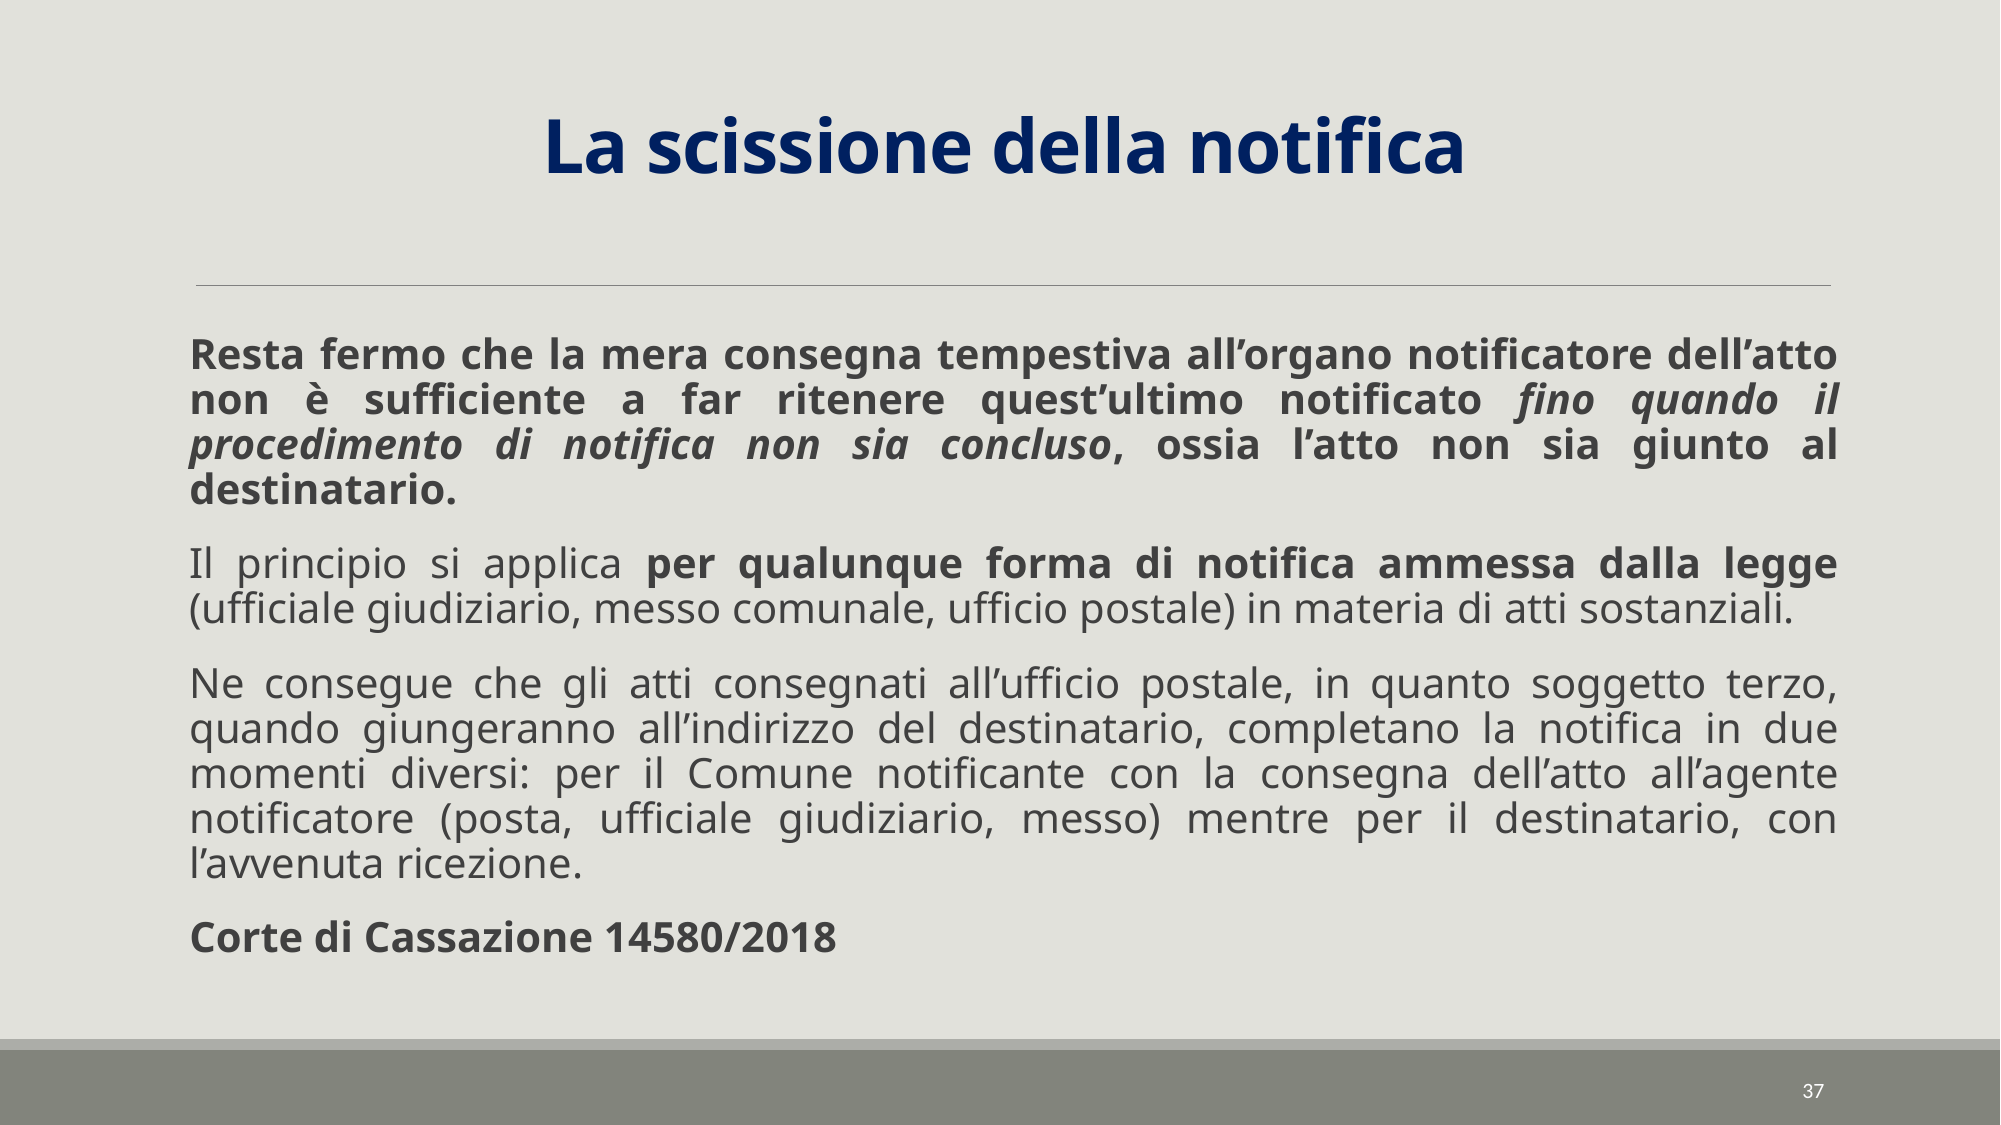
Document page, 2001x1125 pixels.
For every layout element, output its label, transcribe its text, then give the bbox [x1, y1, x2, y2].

title La scissione della notifica [180, 47, 1830, 197]
list Resta fermo che la mera consegna tempestiva all’organo notificatore dell’atto non è sufficiente a far ritenere quest’ultimo notificato fino quando il procedimento di notifica non sia concluso, ossia l’atto non sia giunto al destinatario. Il principio si applica per qualunque forma di notifica ammessa dalla legge (ufficiale giudiziario, messo comunale, ufficio postale) in materia di atti sostanziali. Ne consegue che gli atti consegnati all’ufficio postale, in quanto soggetto terzo, quando giungeranno all’indirizzo del destinatario, completano la notifica in due momenti diversi: per il Comune notificante con la consegna dell’atto all’agente notificatore (posta, ufficiale giudiziario, messo) mentre per il destinatario, con l’avvenuta ricezione. Corte di Cassazione 14580/2018 [189, 326, 1840, 987]
slide_number 37 [1624, 1059, 1840, 1120]
